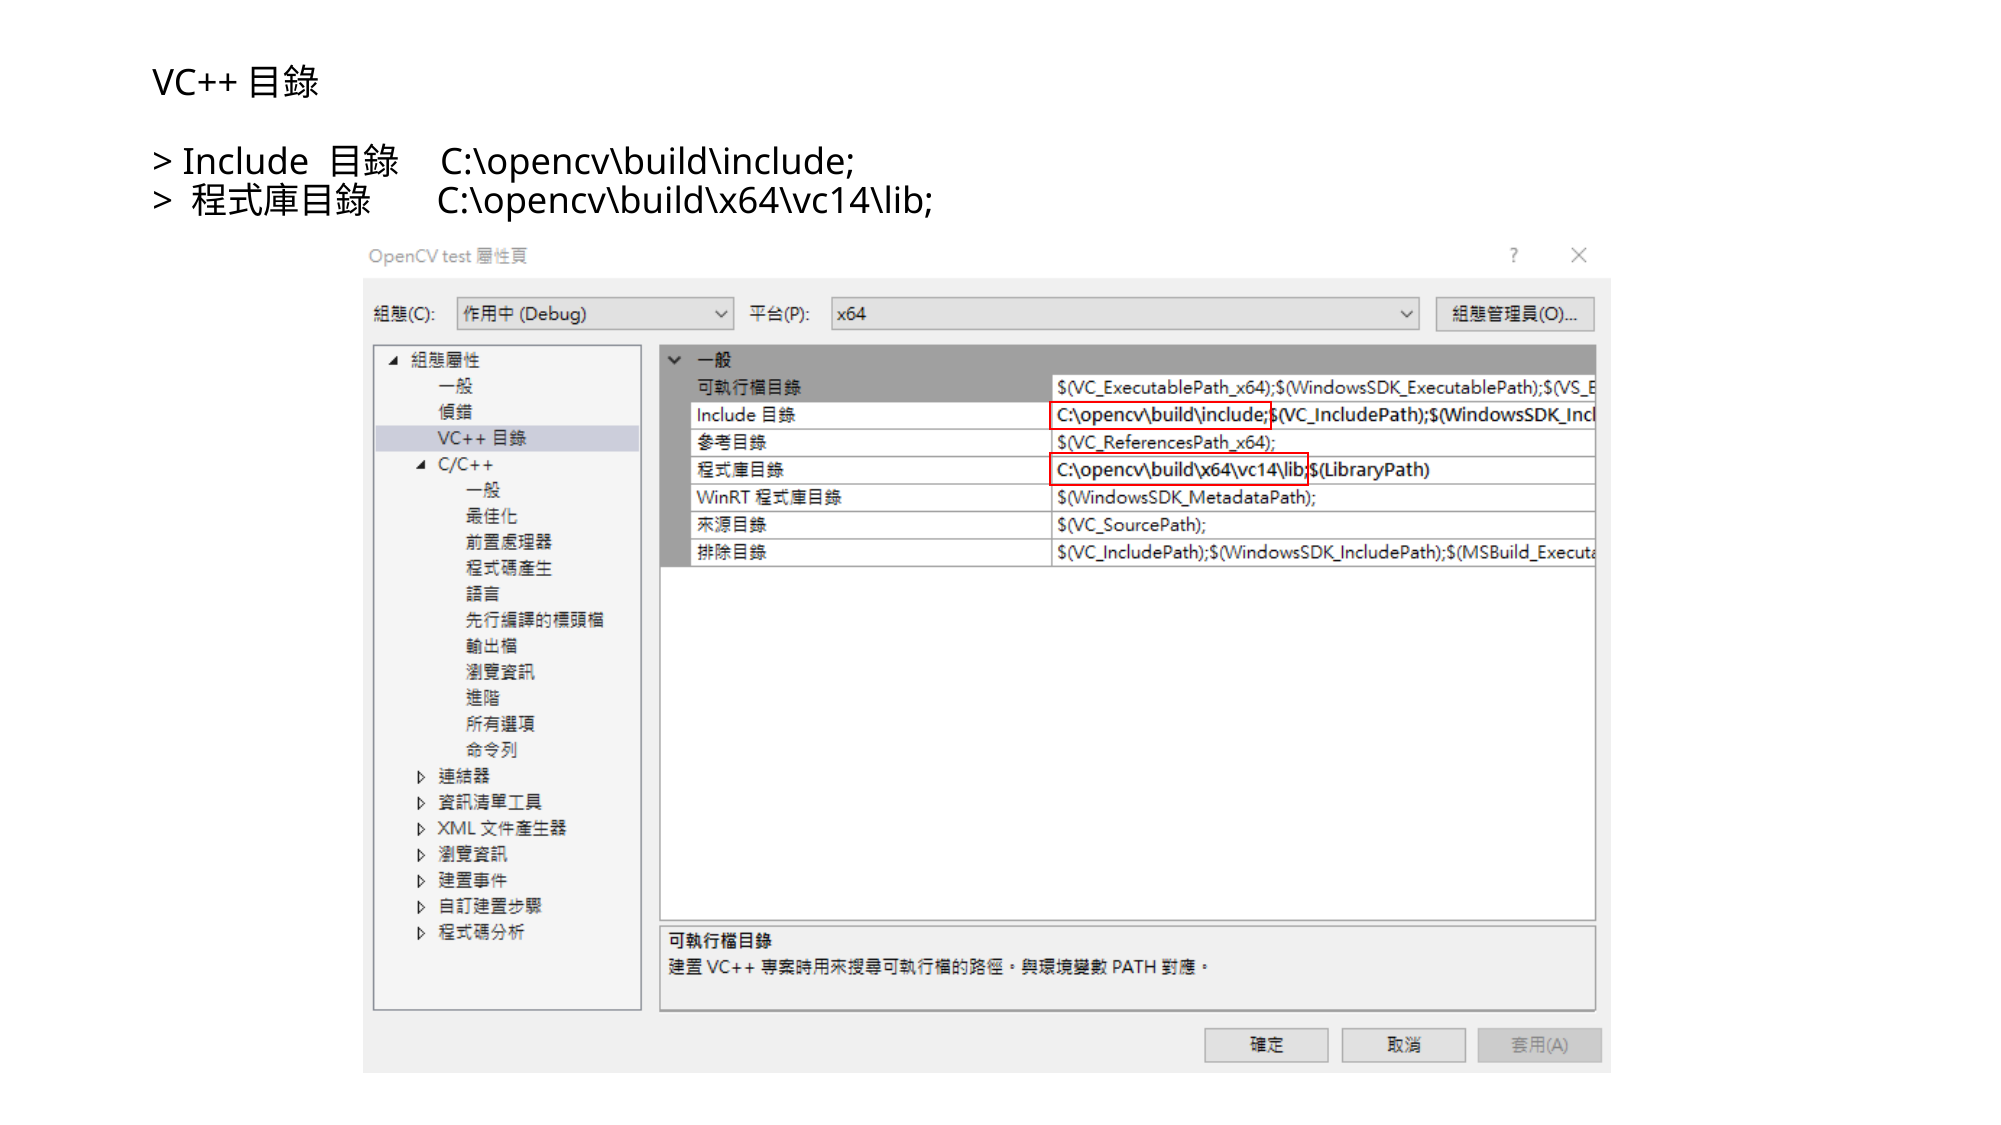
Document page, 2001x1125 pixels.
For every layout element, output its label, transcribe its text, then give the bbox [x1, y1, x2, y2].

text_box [363, 235, 1611, 1073]
title VC++目錄 > Include 目錄 C:\opencv\build\include; > 程式庫目錄 C:\opencv\build\x64\vc14\lib; [137, 50, 977, 236]
